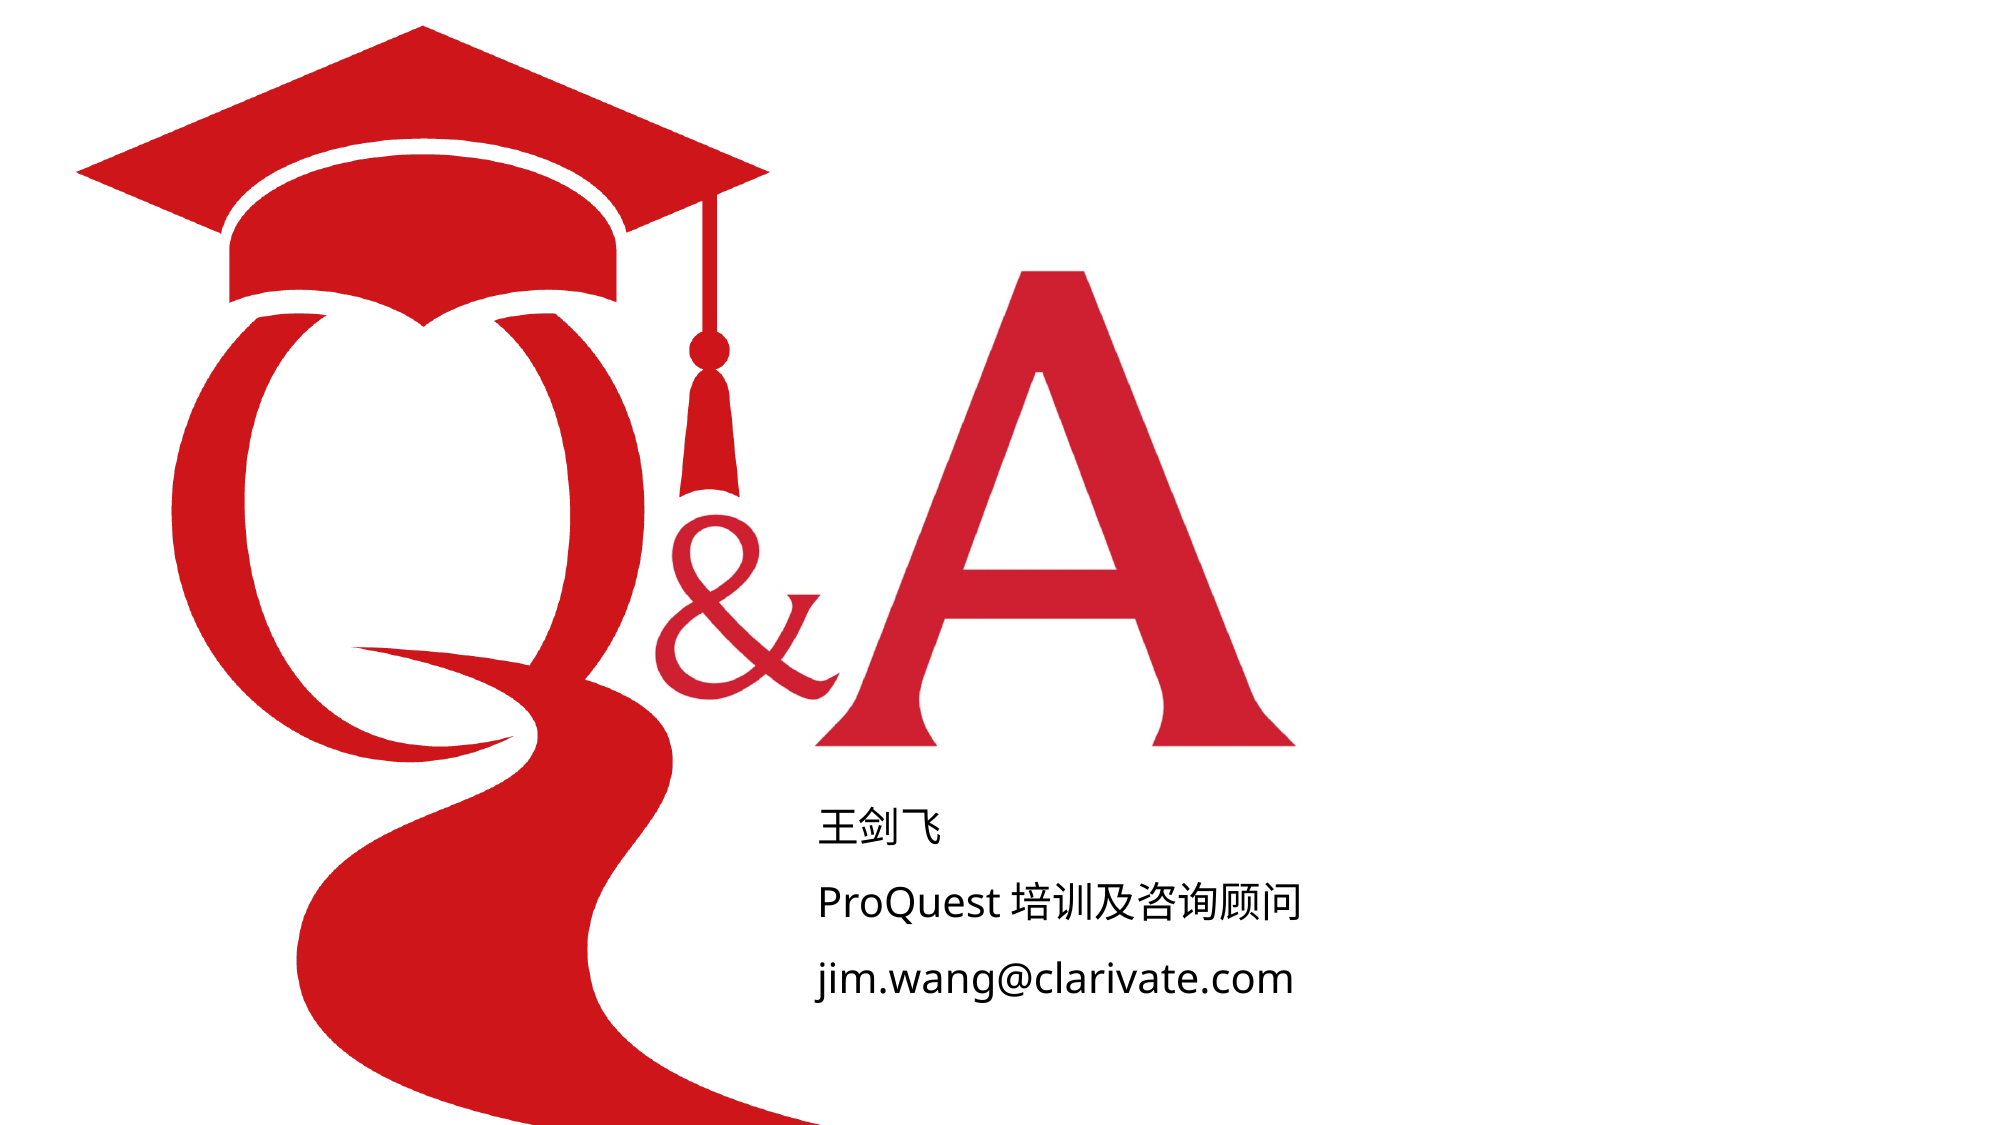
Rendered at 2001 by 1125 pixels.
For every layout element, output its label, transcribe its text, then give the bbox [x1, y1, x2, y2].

picture [75, 25, 1311, 1125]
list 王剑飞 ProQuest培训及咨询顾问 jim.wang@clarivate.com [802, 787, 1888, 999]
